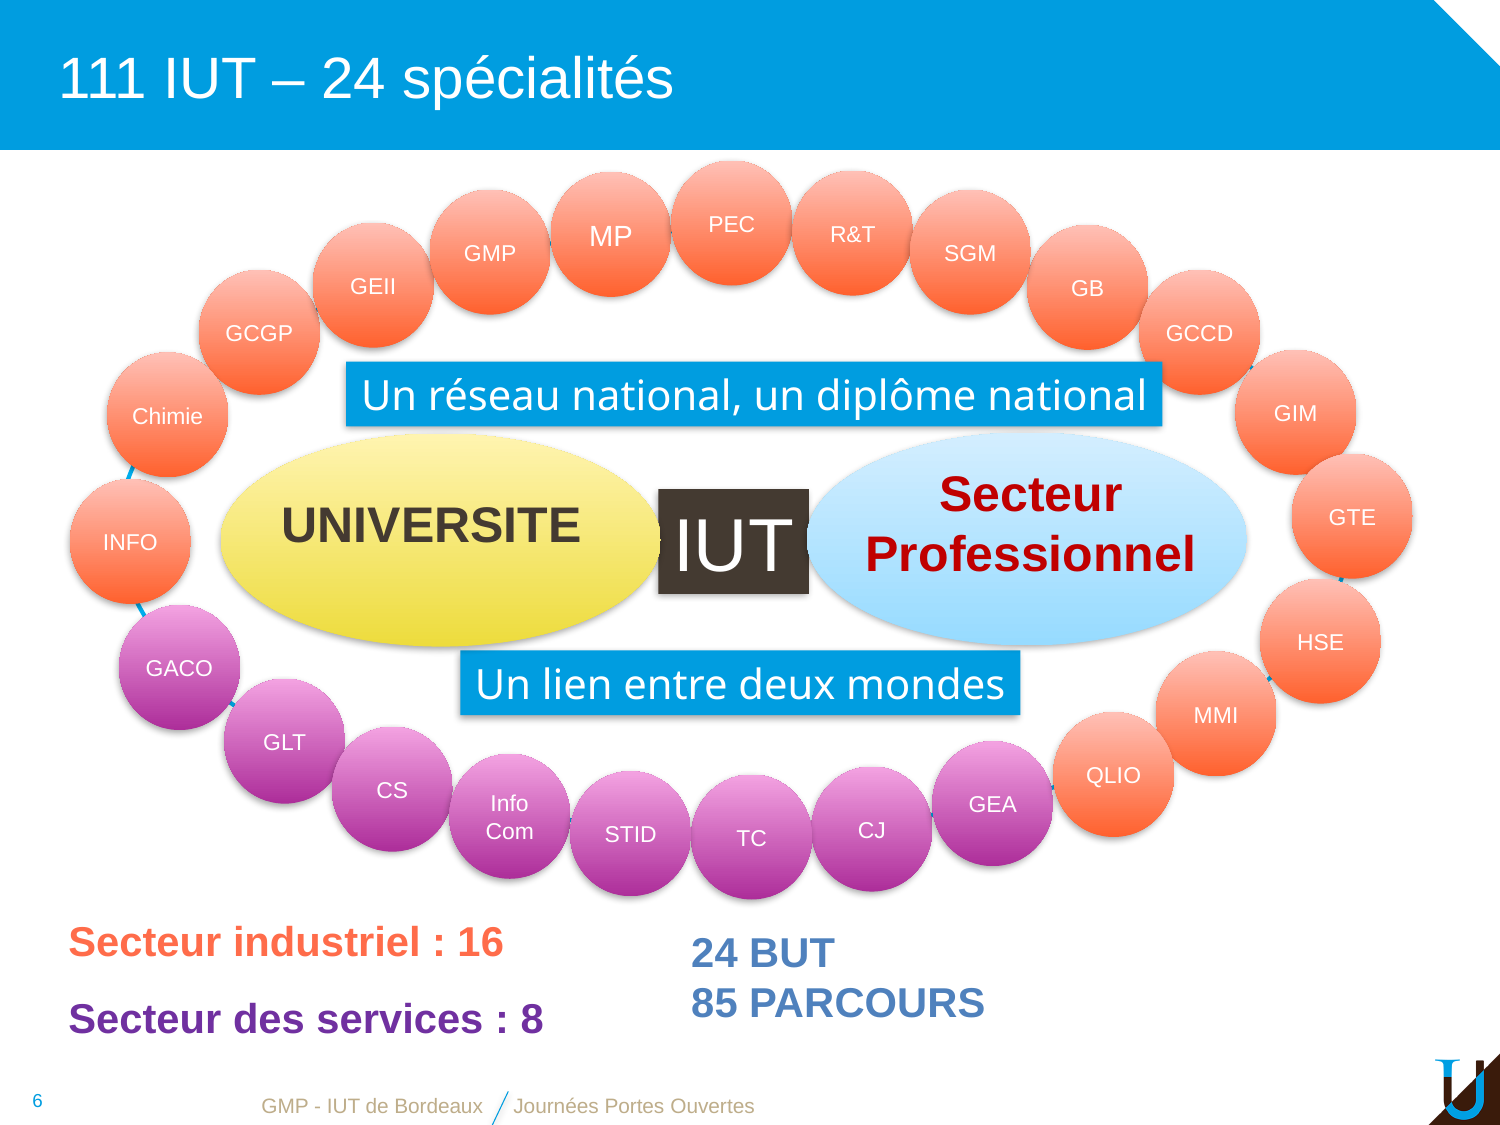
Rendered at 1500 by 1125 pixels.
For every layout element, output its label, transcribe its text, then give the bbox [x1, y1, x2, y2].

footer Journées Portes Ouvertes [498, 1091, 1362, 1125]
picture [1425, 1050, 1500, 1125]
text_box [51, 160, 1413, 1051]
slide_number GMP - IUT de Bordeaux [147, 1091, 498, 1125]
slide_number 6 [0, 1074, 75, 1125]
title 111 IUT – 24 spécialités [0, 0, 1425, 150]
